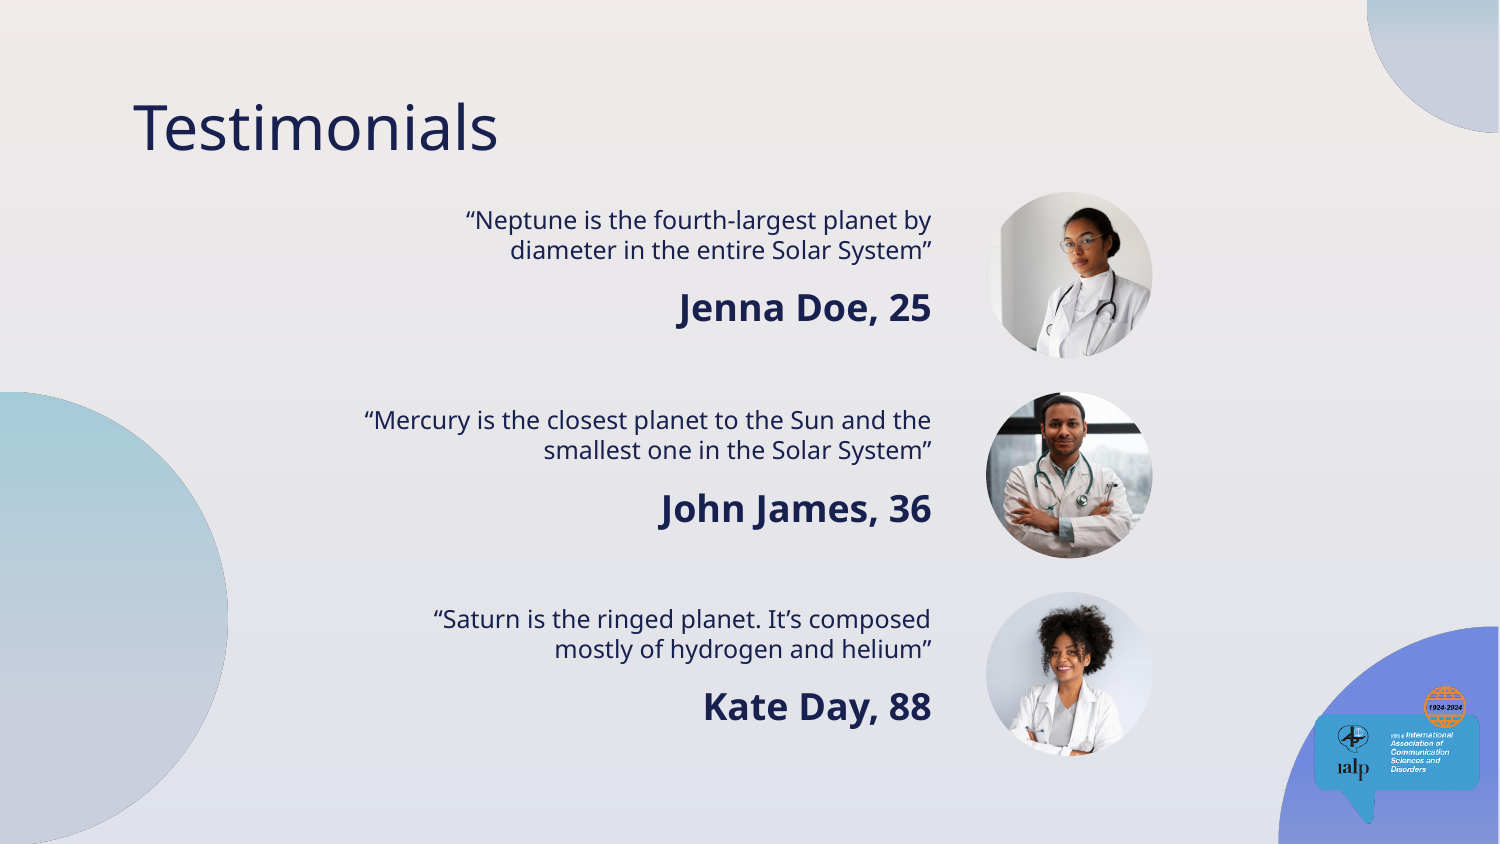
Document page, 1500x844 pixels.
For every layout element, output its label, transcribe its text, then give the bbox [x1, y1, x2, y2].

text_box [0, 0, 1500, 844]
subtitle “Saturn is the ringed planet. It’s composed mostly of hydrogen and helium” [347, 603, 948, 679]
subtitle “Neptune is the fourth-largest planet by diameter in the entire Solar System” [347, 204, 948, 269]
picture [985, 191, 1153, 359]
title Testimonials [118, 72, 1153, 167]
picture [1279, 627, 1499, 844]
picture [0, 391, 234, 844]
picture [1366, 0, 1499, 133]
subtitle John James, 36 [347, 469, 948, 546]
picture [985, 591, 1153, 757]
picture [985, 391, 1153, 559]
subtitle “Mercury is the closest planet to the Sun and the smallest one in the Solar System” [347, 404, 948, 469]
subtitle Jenna Doe, 25 [347, 269, 948, 346]
subtitle Kate Day, 88 [347, 679, 948, 745]
